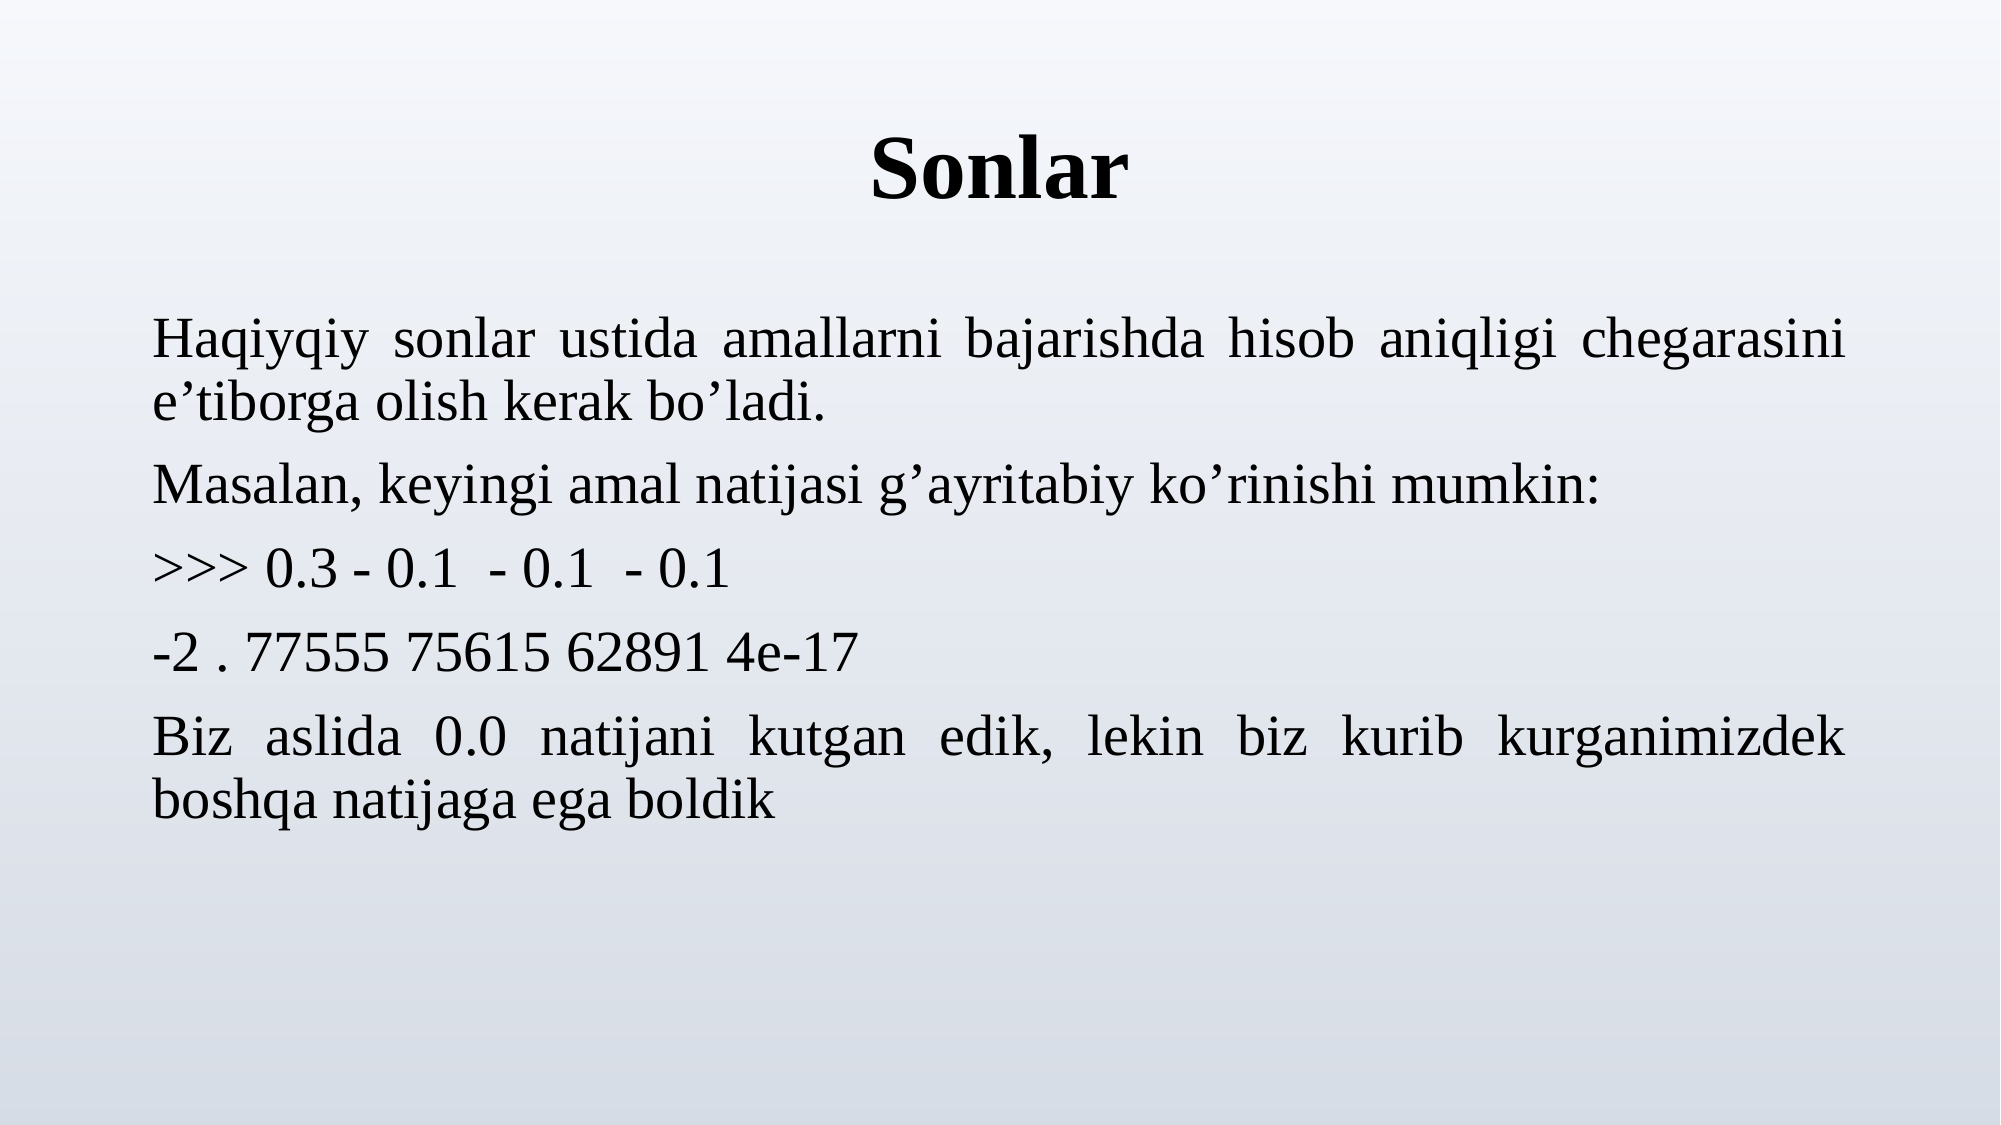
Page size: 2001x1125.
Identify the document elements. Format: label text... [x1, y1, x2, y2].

title Sonlar [137, 59, 1863, 278]
list Haqiyqiy sonlar ustida amallarni bajarishda hisob aniqligi chegarasini e’tiborga olish kerak bo’ladi. Masalan, keyingi amal natijasi g’ayritabiy ko’rinishi mumkin: >>> 0.3 - 0.1 - 0.1 - 0.1 -2 . 77555 75615 62891 4е-17 Biz aslida 0.0 natijani kutgan edik, lekin biz kurib kurganimizdek boshqa natijaga ega boldik [137, 299, 1863, 1014]
